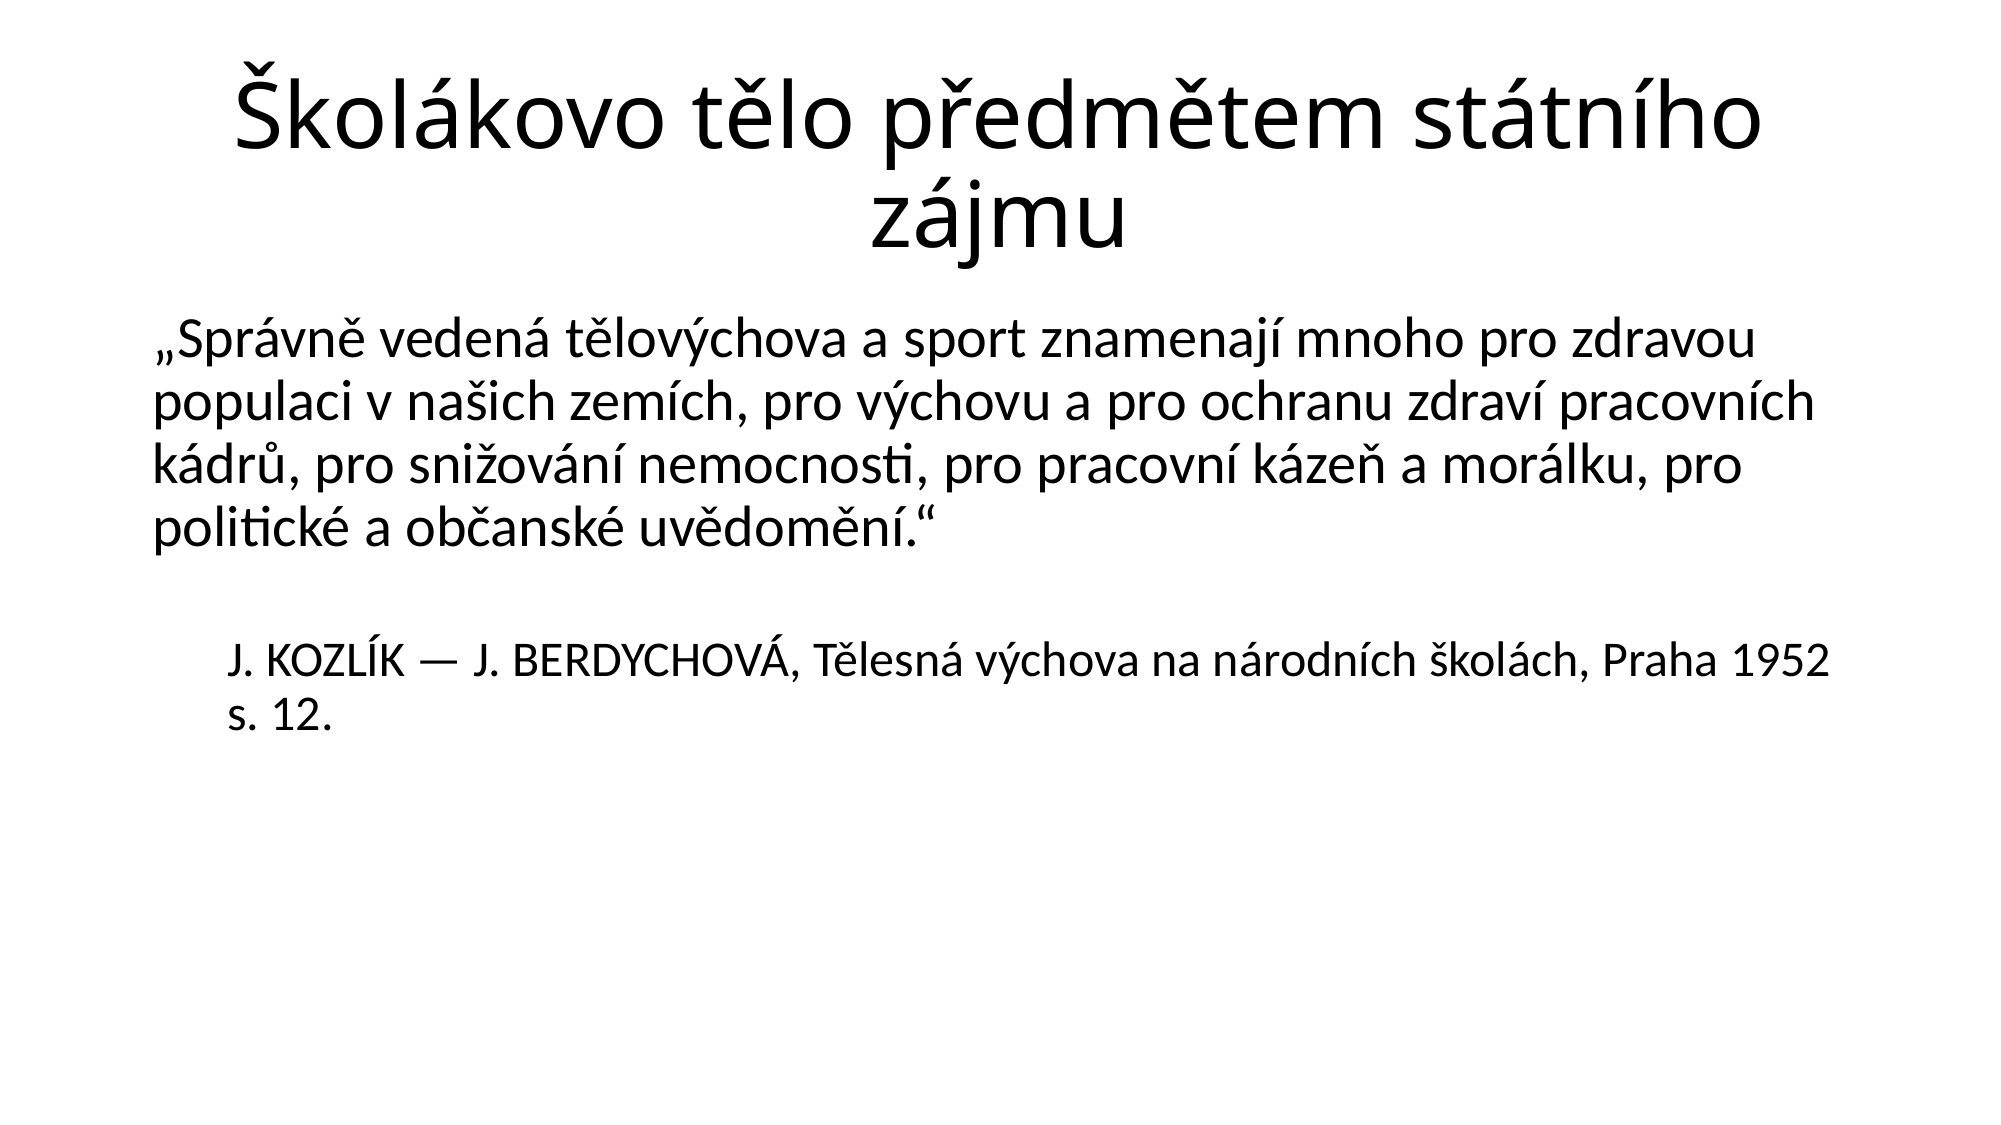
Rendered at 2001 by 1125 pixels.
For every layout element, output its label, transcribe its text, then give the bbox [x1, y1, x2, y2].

list „Správně vedená tělovýchova a sport znamenají mnoho pro zdravou populaci v našich zemích, pro výchovu a pro ochranu zdraví pracovních kádrů, pro snižování nemocnosti, pro pracovní kázeň a morálku, pro politické a občanské uvědomění.“ J. KOZLÍK — J. BERDYCHOVÁ, Tělesná výchova na národních školách, Praha 1952 s. 12. [137, 299, 1863, 1014]
title Školákovo tělo předmětem státního zájmu [137, 59, 1863, 278]
